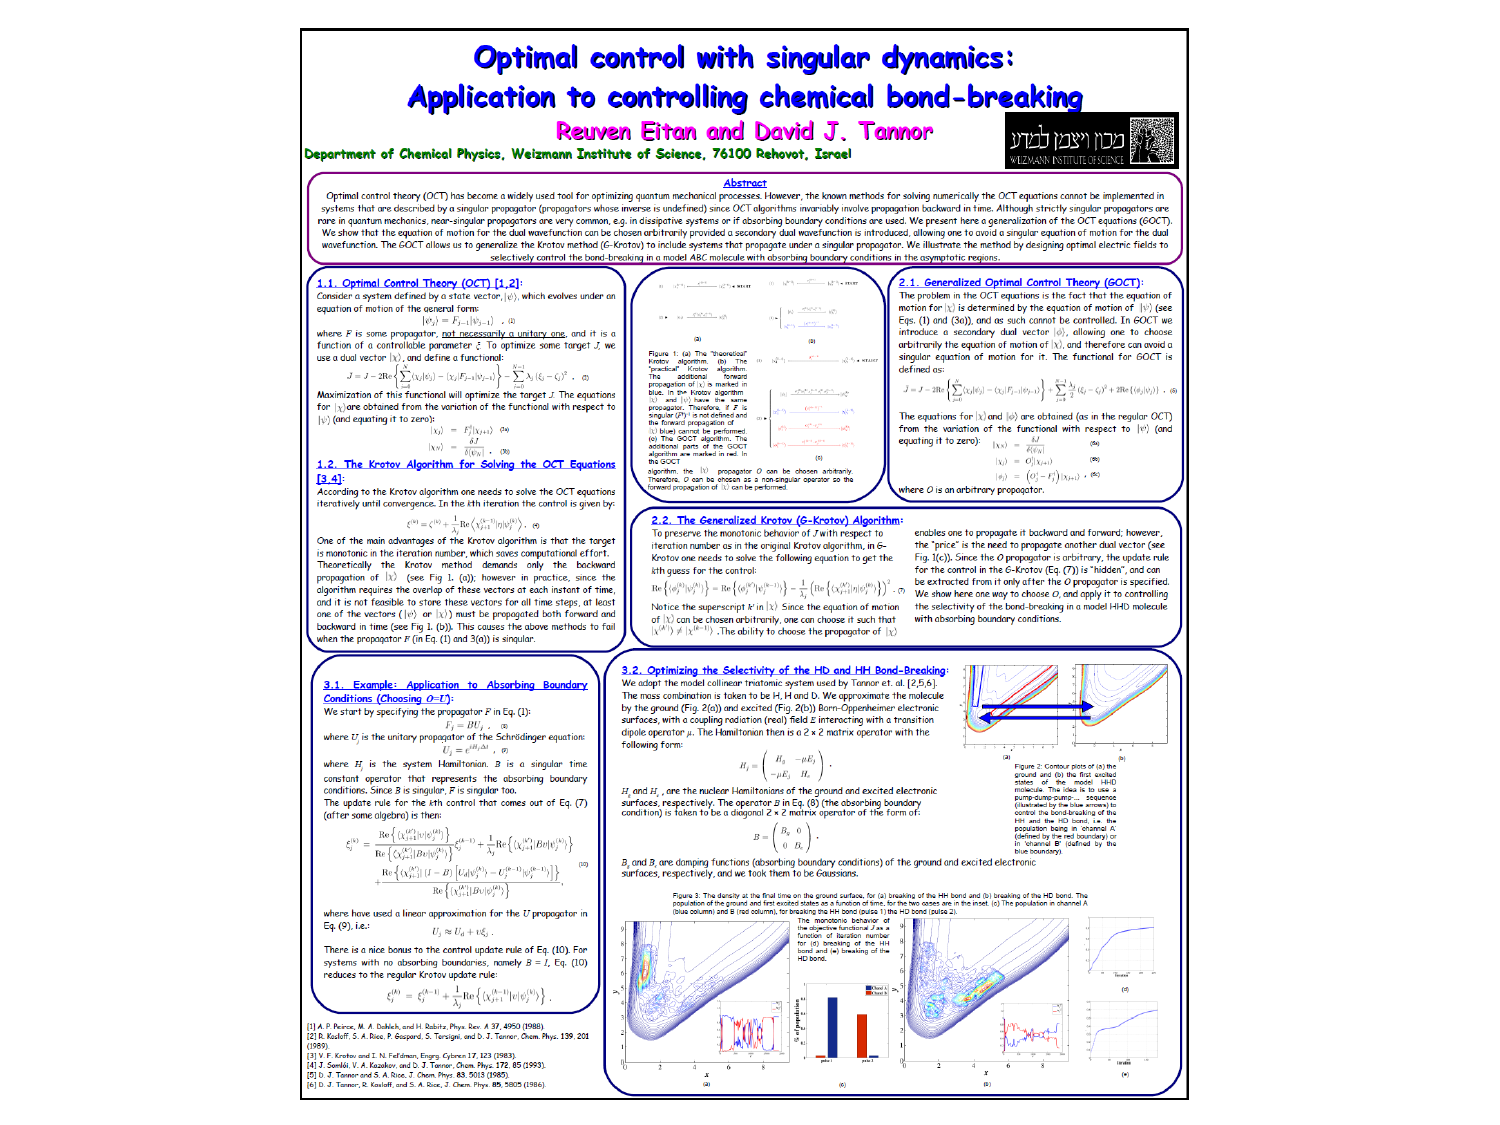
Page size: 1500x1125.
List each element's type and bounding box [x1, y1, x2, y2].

picture [299, 28, 1190, 1101]
